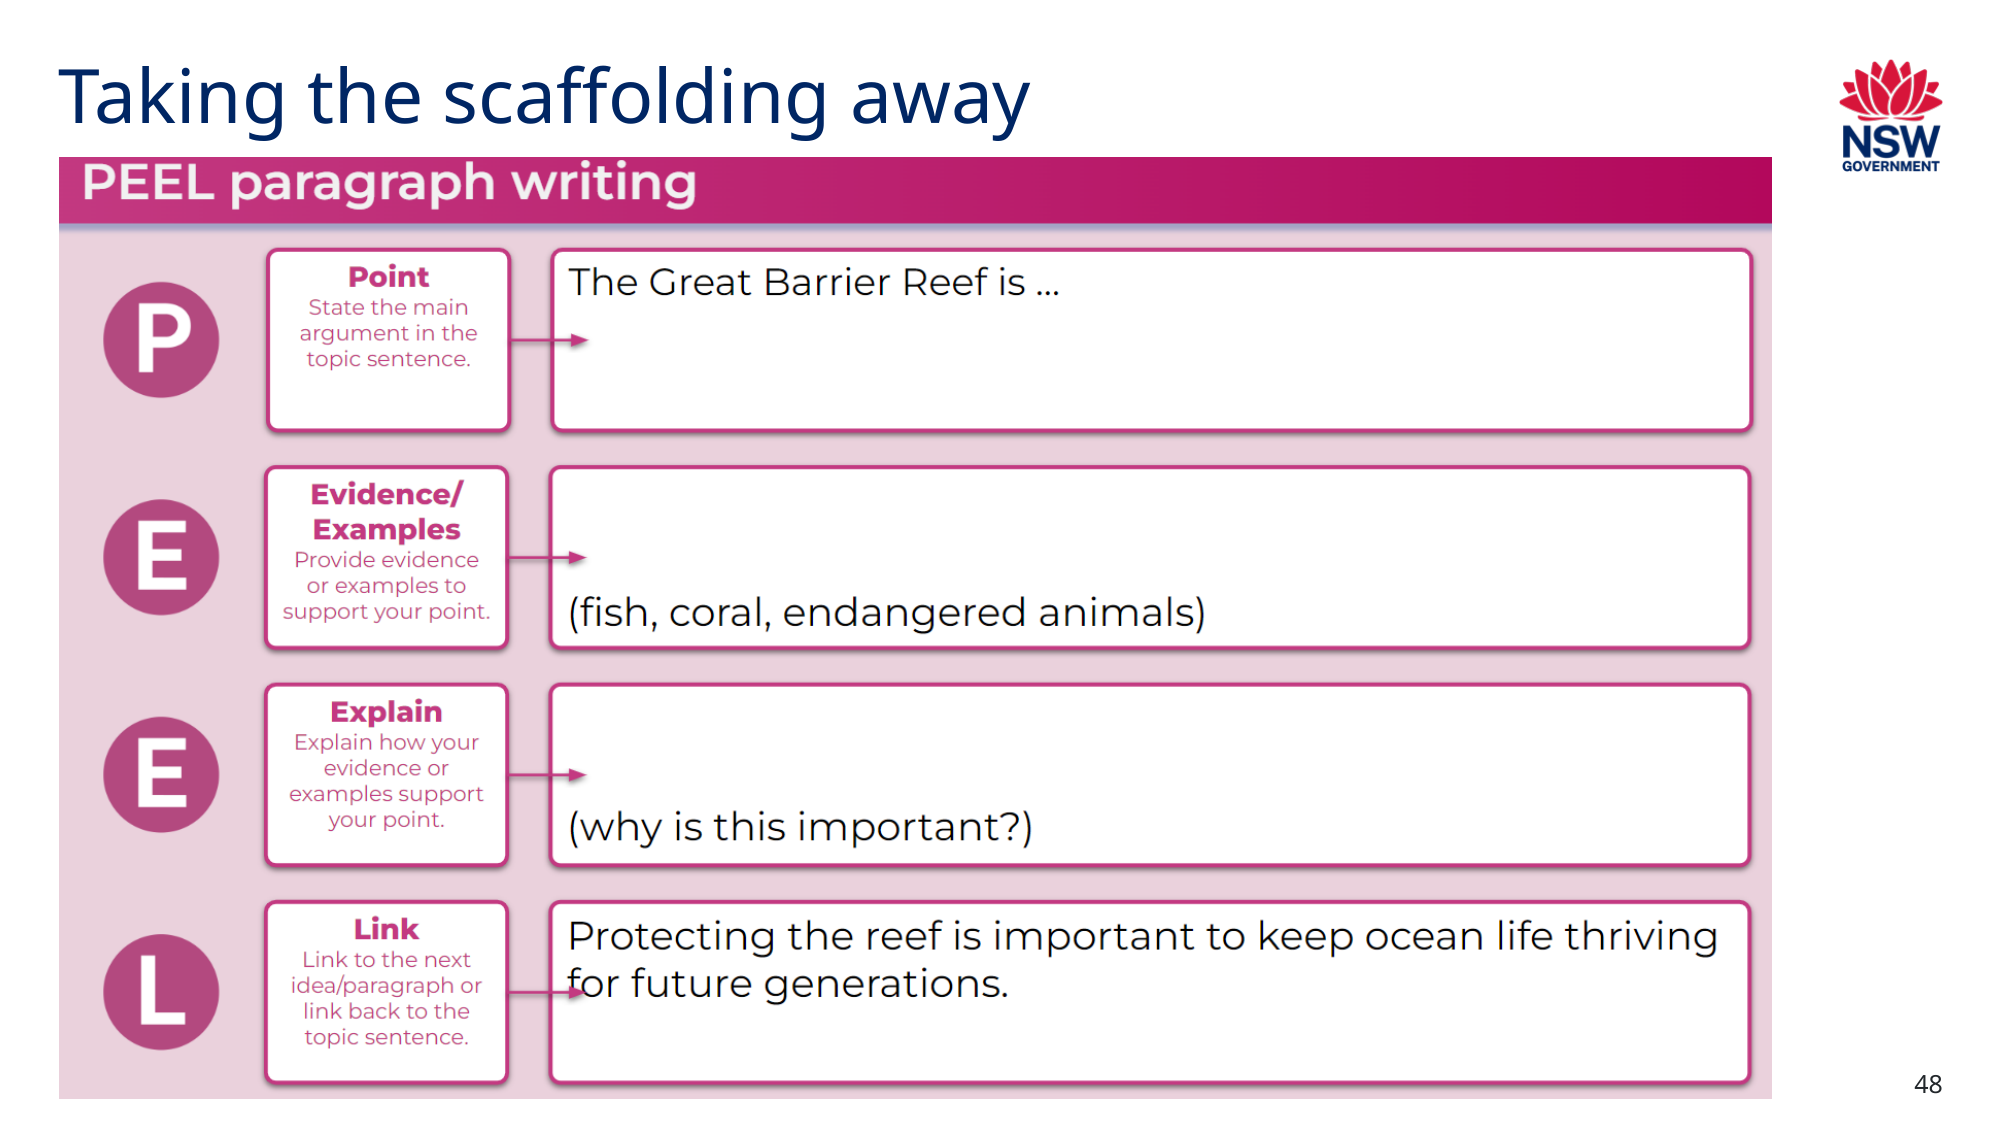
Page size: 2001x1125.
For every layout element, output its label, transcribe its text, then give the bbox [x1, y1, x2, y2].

title Taking the scaffolding away 24 [59, 59, 1713, 157]
picture [58, 157, 1772, 1099]
slide_number 48 [1824, 1068, 1943, 1099]
picture [1839, 59, 1943, 172]
